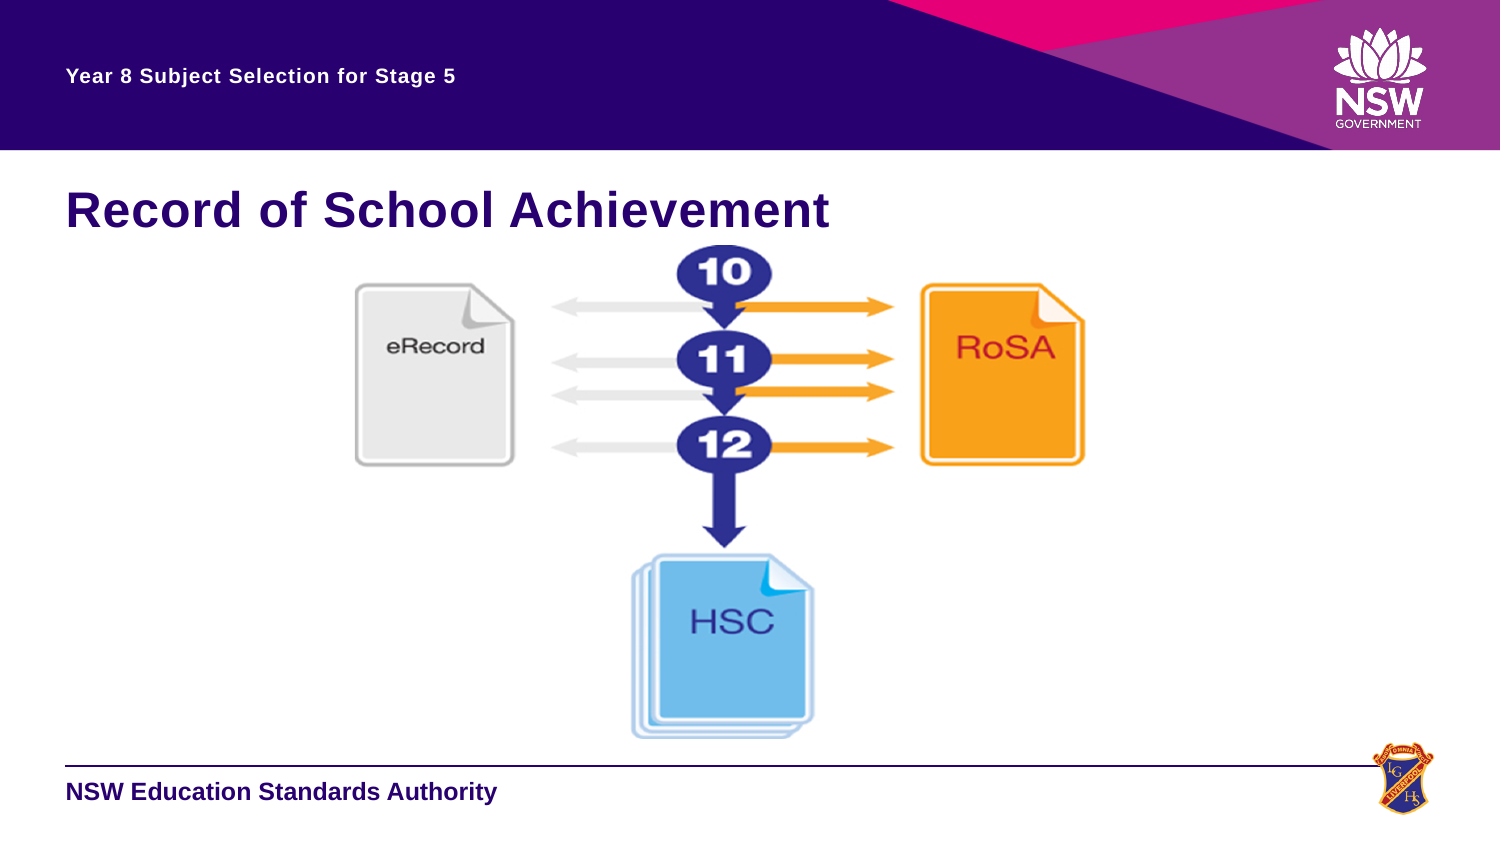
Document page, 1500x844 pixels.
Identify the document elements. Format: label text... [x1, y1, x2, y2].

picture [0, 0, 1500, 844]
list Record of School Achievement [50, 177, 1403, 245]
list Year 8 Subject Selection for Stage 5 [50, 58, 993, 107]
